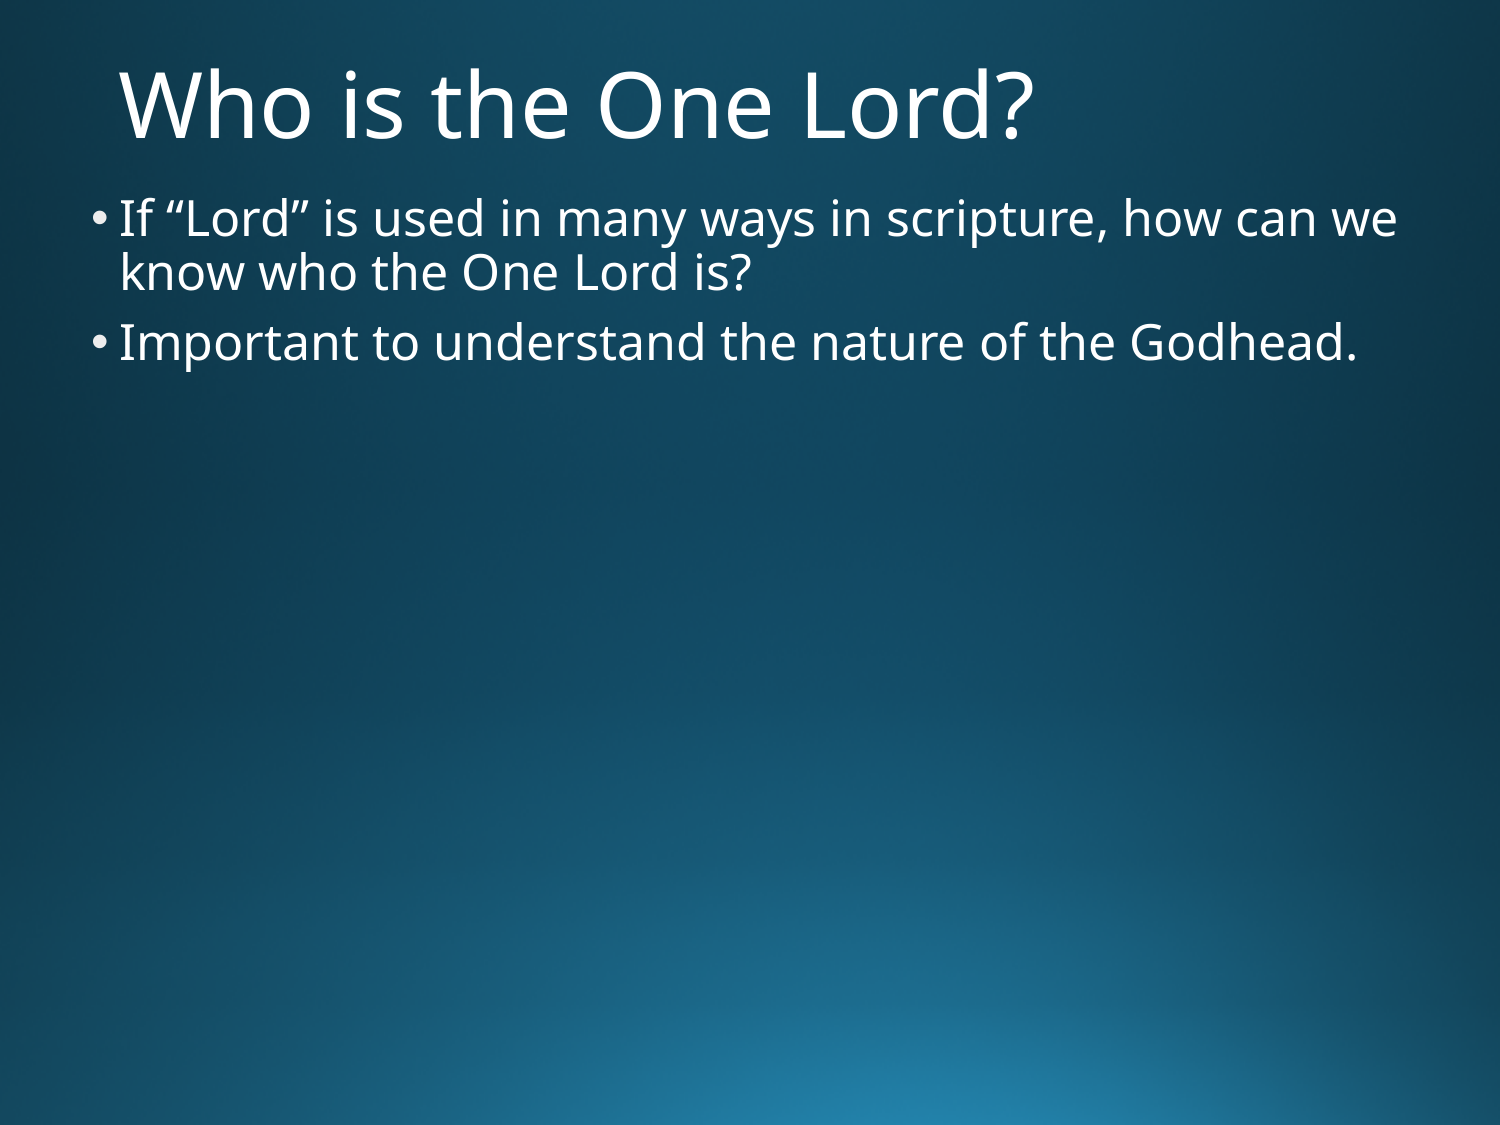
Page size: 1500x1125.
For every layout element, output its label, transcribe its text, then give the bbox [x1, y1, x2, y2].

title Who is the One Lord? [103, 31, 1397, 185]
list If “Lord” is used in many ways in scripture, how can we know who the One Lord is? Important to understand the nature of the Godhead. [76, 185, 1427, 1125]
picture [0, 0, 1500, 1125]
